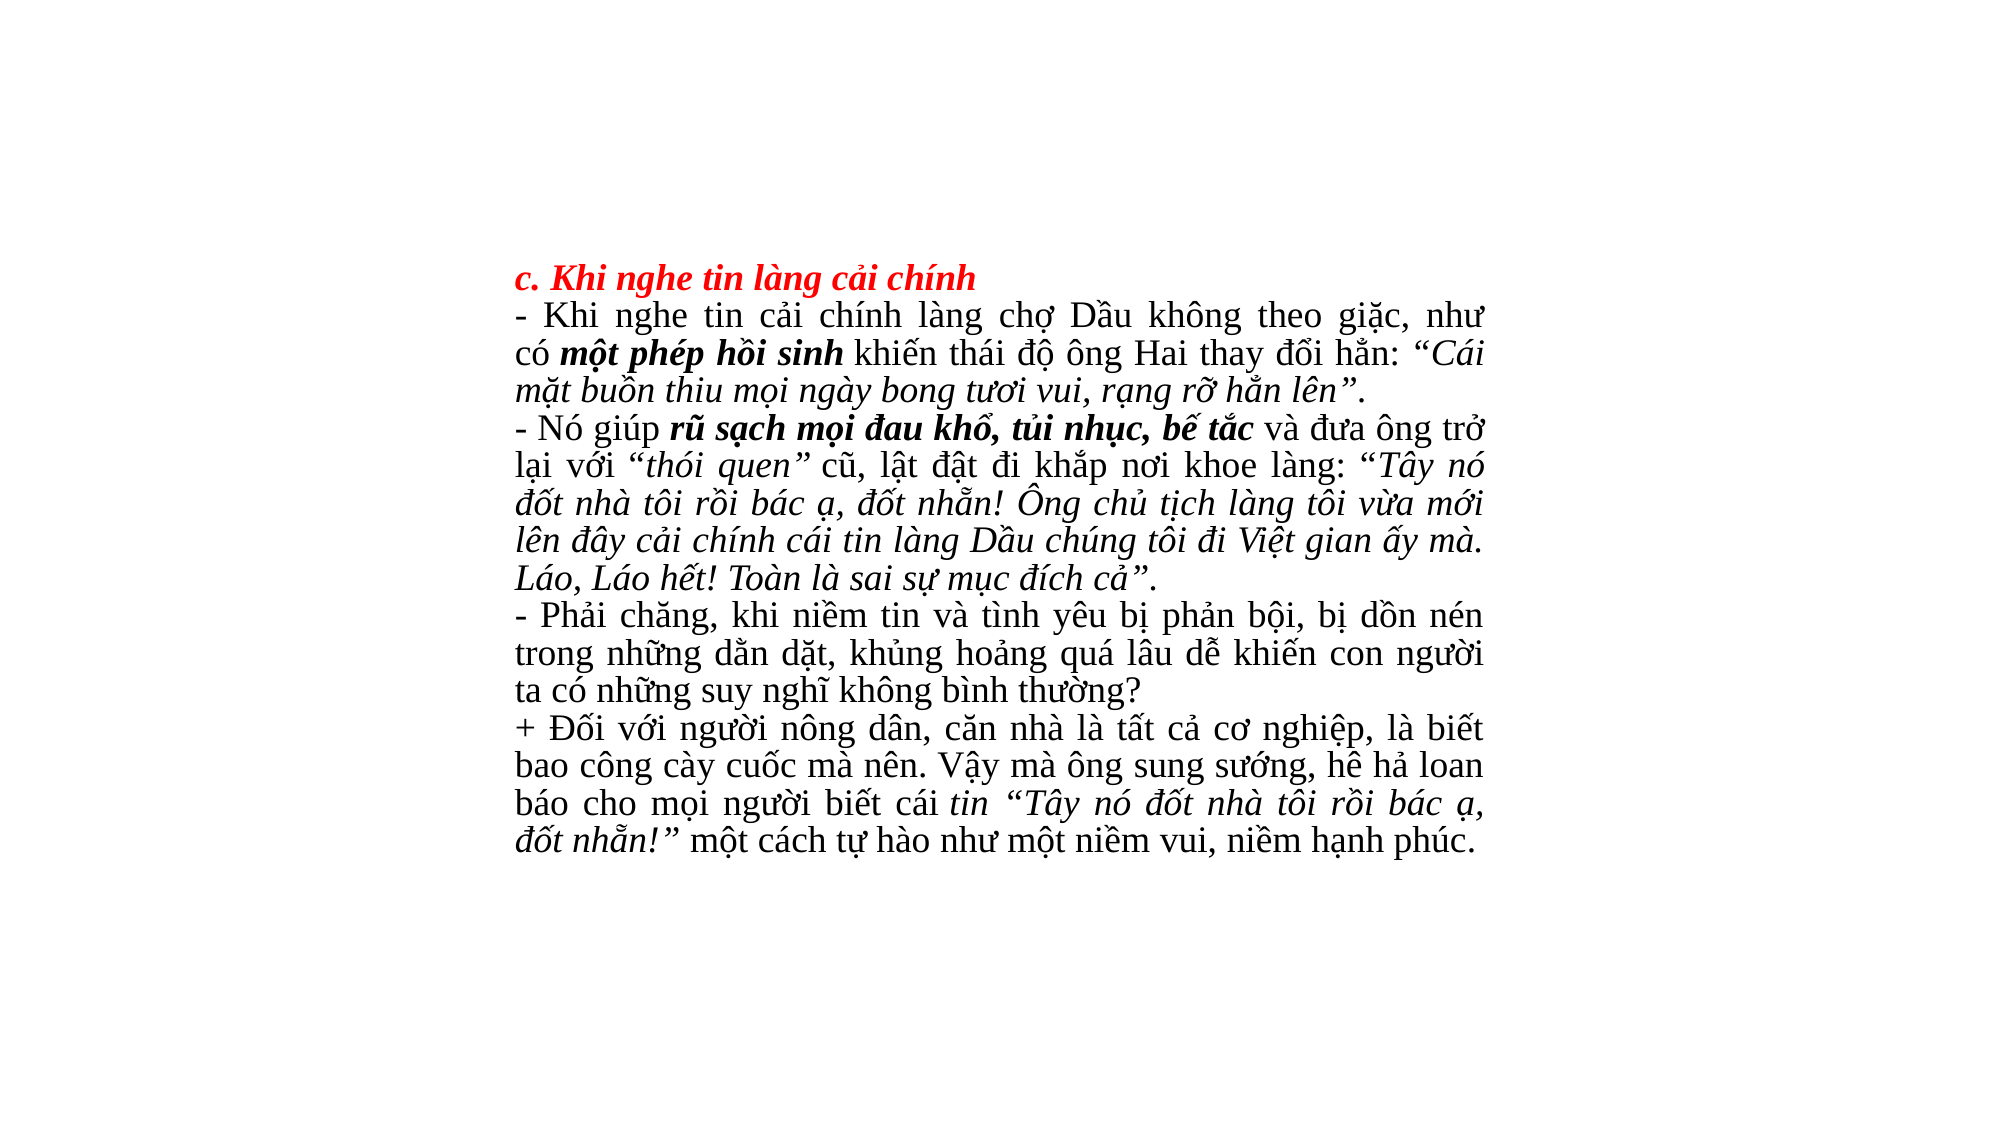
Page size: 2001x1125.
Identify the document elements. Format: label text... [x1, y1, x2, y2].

text_box c. Khi nghe tin làng cải chính - Khi nghe tin cải chính làng chợ Dầu không theo giặc, như có một phép hồi sinh khiến thái độ ông Hai thay đổi hẳn: “Cái mặt buồn thiu mọi ngày bong tươi vui, rạng rỡ hẳn lên”. - Nó giúp rũ sạch mọi đau khổ, tủi nhục, bế tắc và đưa ông trở lại với “thói quen” cũ, lật đật đi khắp nơi khoe làng: “Tây nó đốt nhà tôi rồi bác ạ, đốt nhẵn! Ông chủ tịch làng tôi vừa mới lên đây cải chính cái tin làng Dầu chúng tôi đi Việt gian ấy mà. Láo, Láo hết! Toàn là sai sự mục đích cả”. - Phải chăng, khi niềm tin và tình yêu bị phản bội, bị dồn nén trong những dằn dặt, khủng hoảng quá lâu dễ khiến con người ta có những suy nghĩ không bình thường? + Đối với người nông dân, căn nhà là tất cả cơ nghiệp, là biết bao công cày cuốc mà nên. Vậy mà ông sung sướng, hê hả loan báo cho mọi người biết cái tin “Tây nó đốt nhà tôi rồi bác ạ, đốt nhẵn!” một cách tự hào như một niềm vui, niềm hạnh phúc. [500, 252, 1500, 868]
